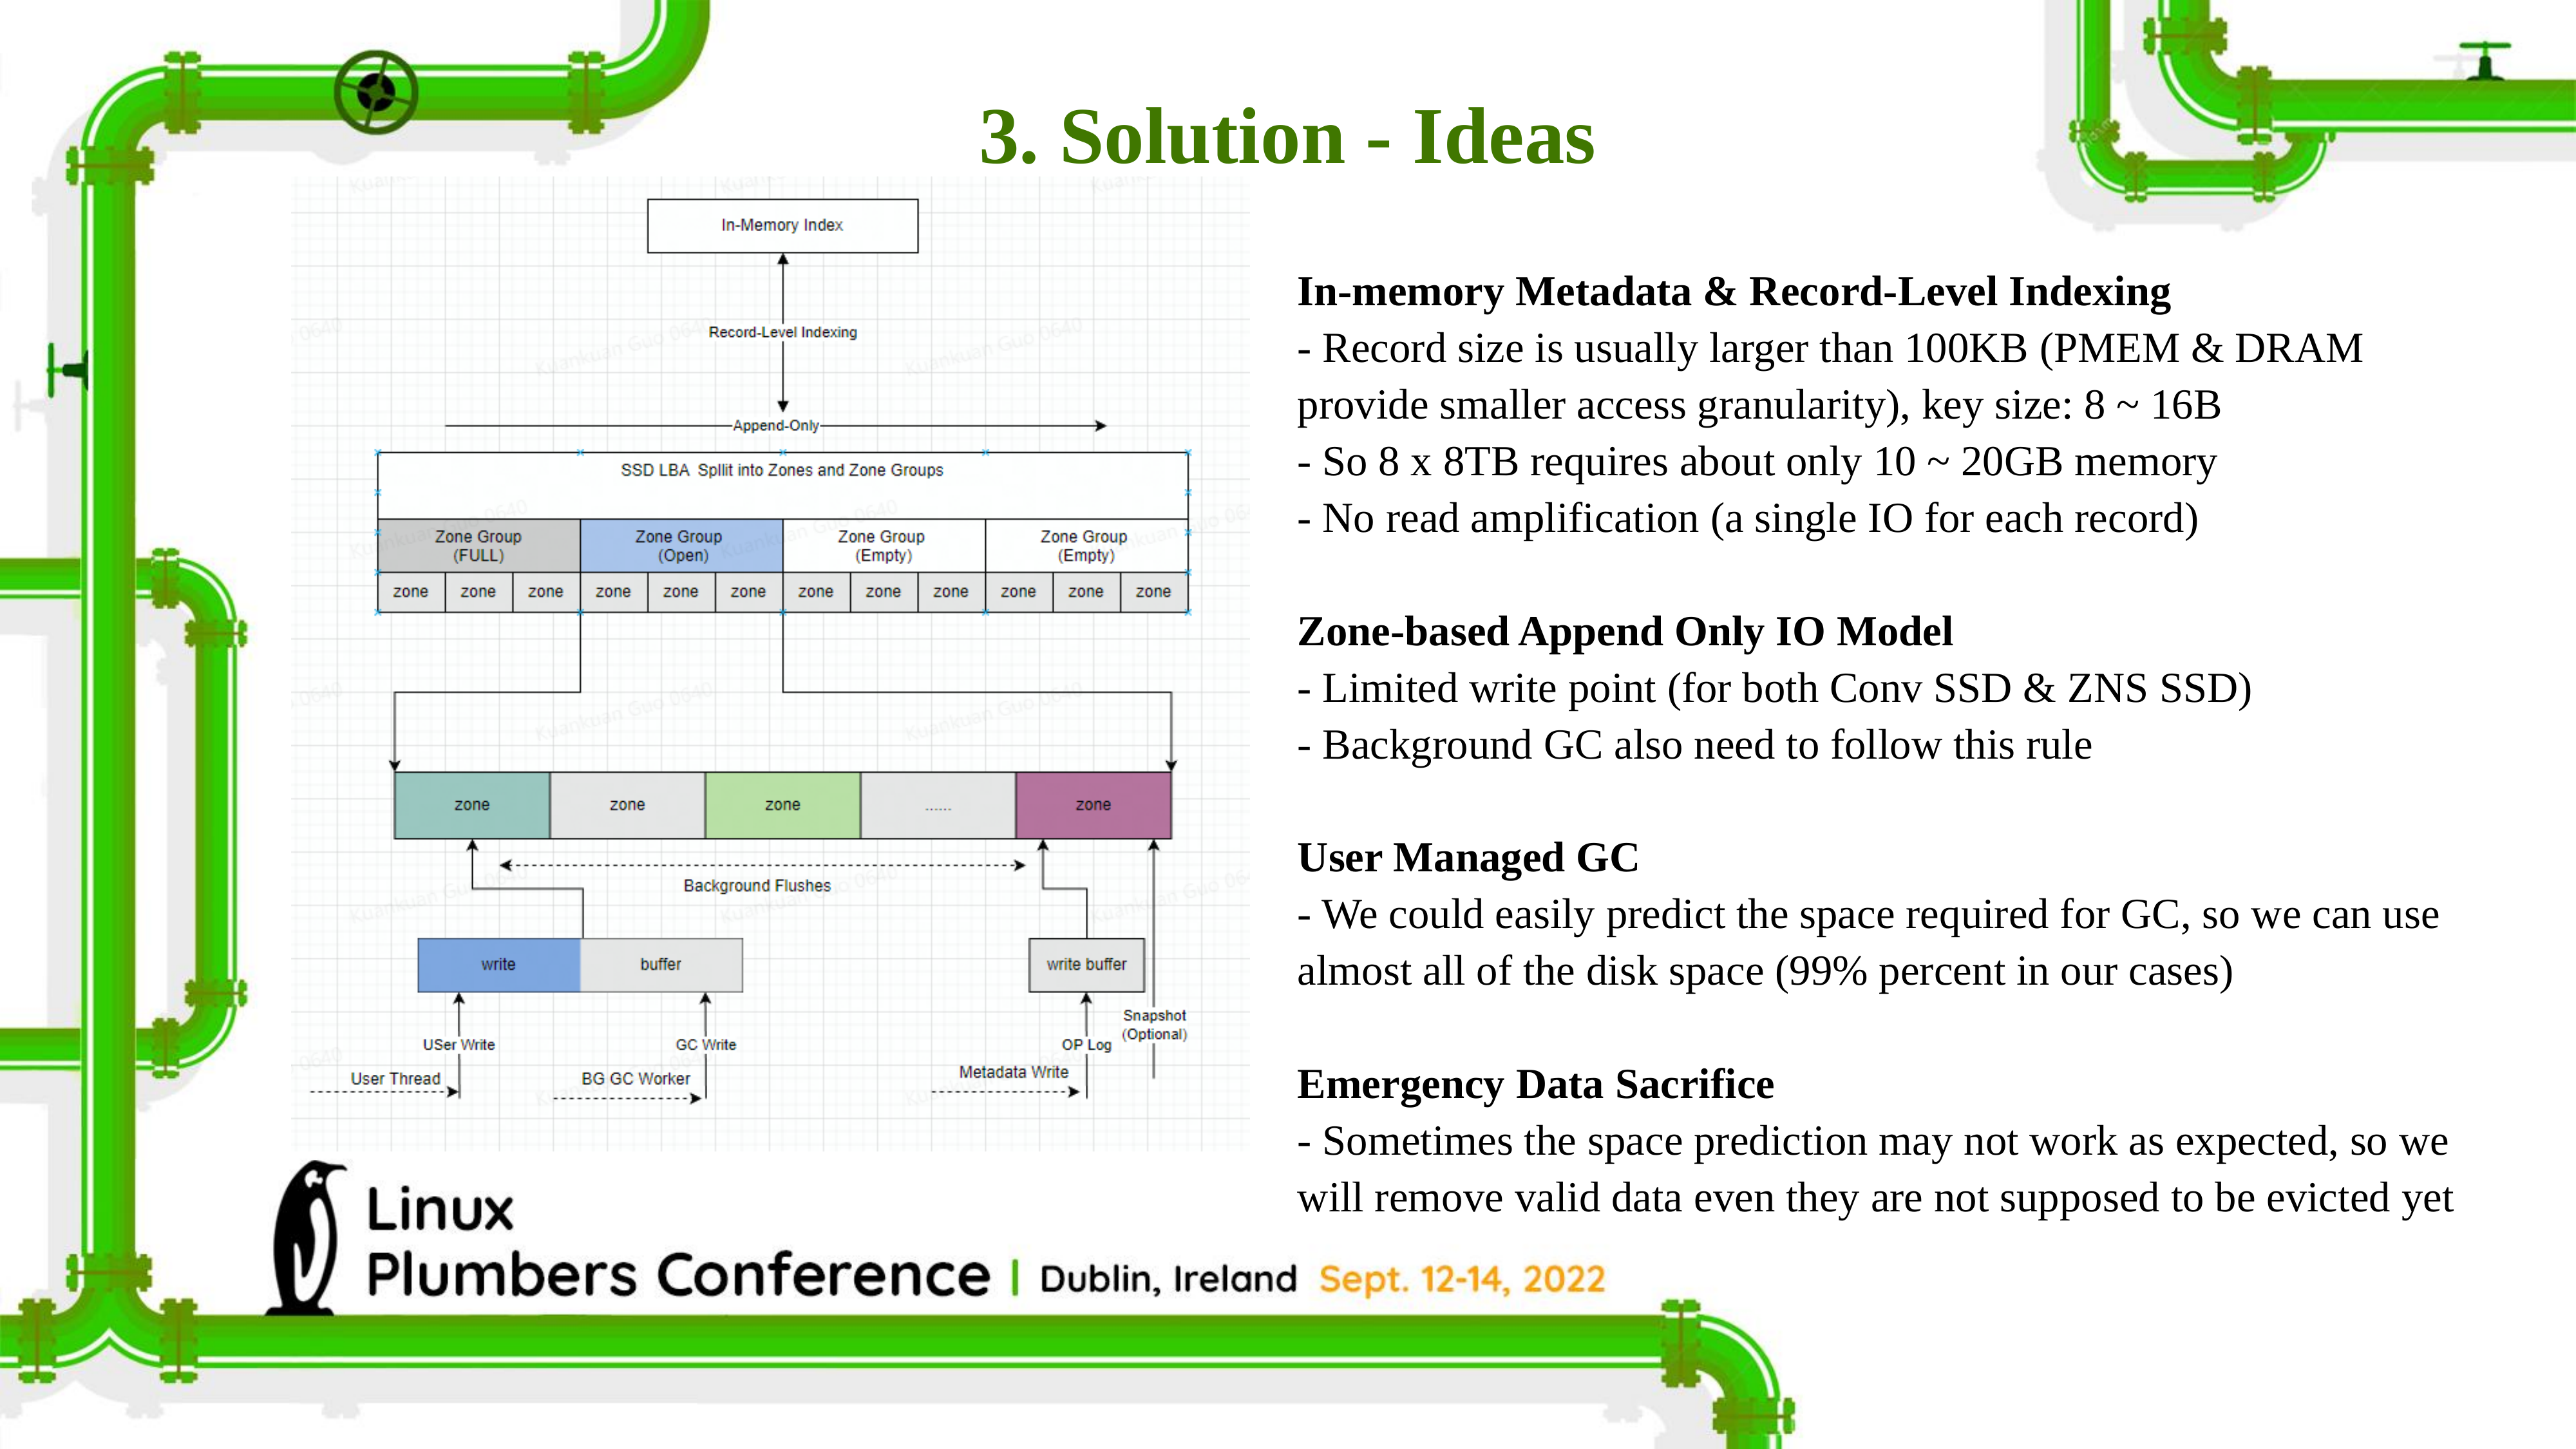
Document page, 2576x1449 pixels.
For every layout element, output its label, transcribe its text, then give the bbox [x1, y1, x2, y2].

text_box In-memory Metadata & Record-Level Indexing - Record size is usually larger than 100KB (PMEM & DRAM provide smaller access granularity), key size: 8 ~ 16B - So 8 x 8TB requires about only 10 ~ 20GB memory - No read amplification (a single IO for each record) Zone-based Append Only IO Model - Limited write point (for both Conv SSD & ZNS SSD) - Background GC also need to follow this rule User Managed GC - We could easily predict the space required for GC, so we can use almost all of the disk space (99% percent in our cases) Emergency Data Sacrifice - Sometimes the space prediction may not work as expected, so we will remove valid data even they are not supposed to be evicted yet [1287, 252, 2498, 1226]
text_box 3. Solution - Ideas [603, 78, 1973, 176]
picture [0, 0, 2576, 1449]
